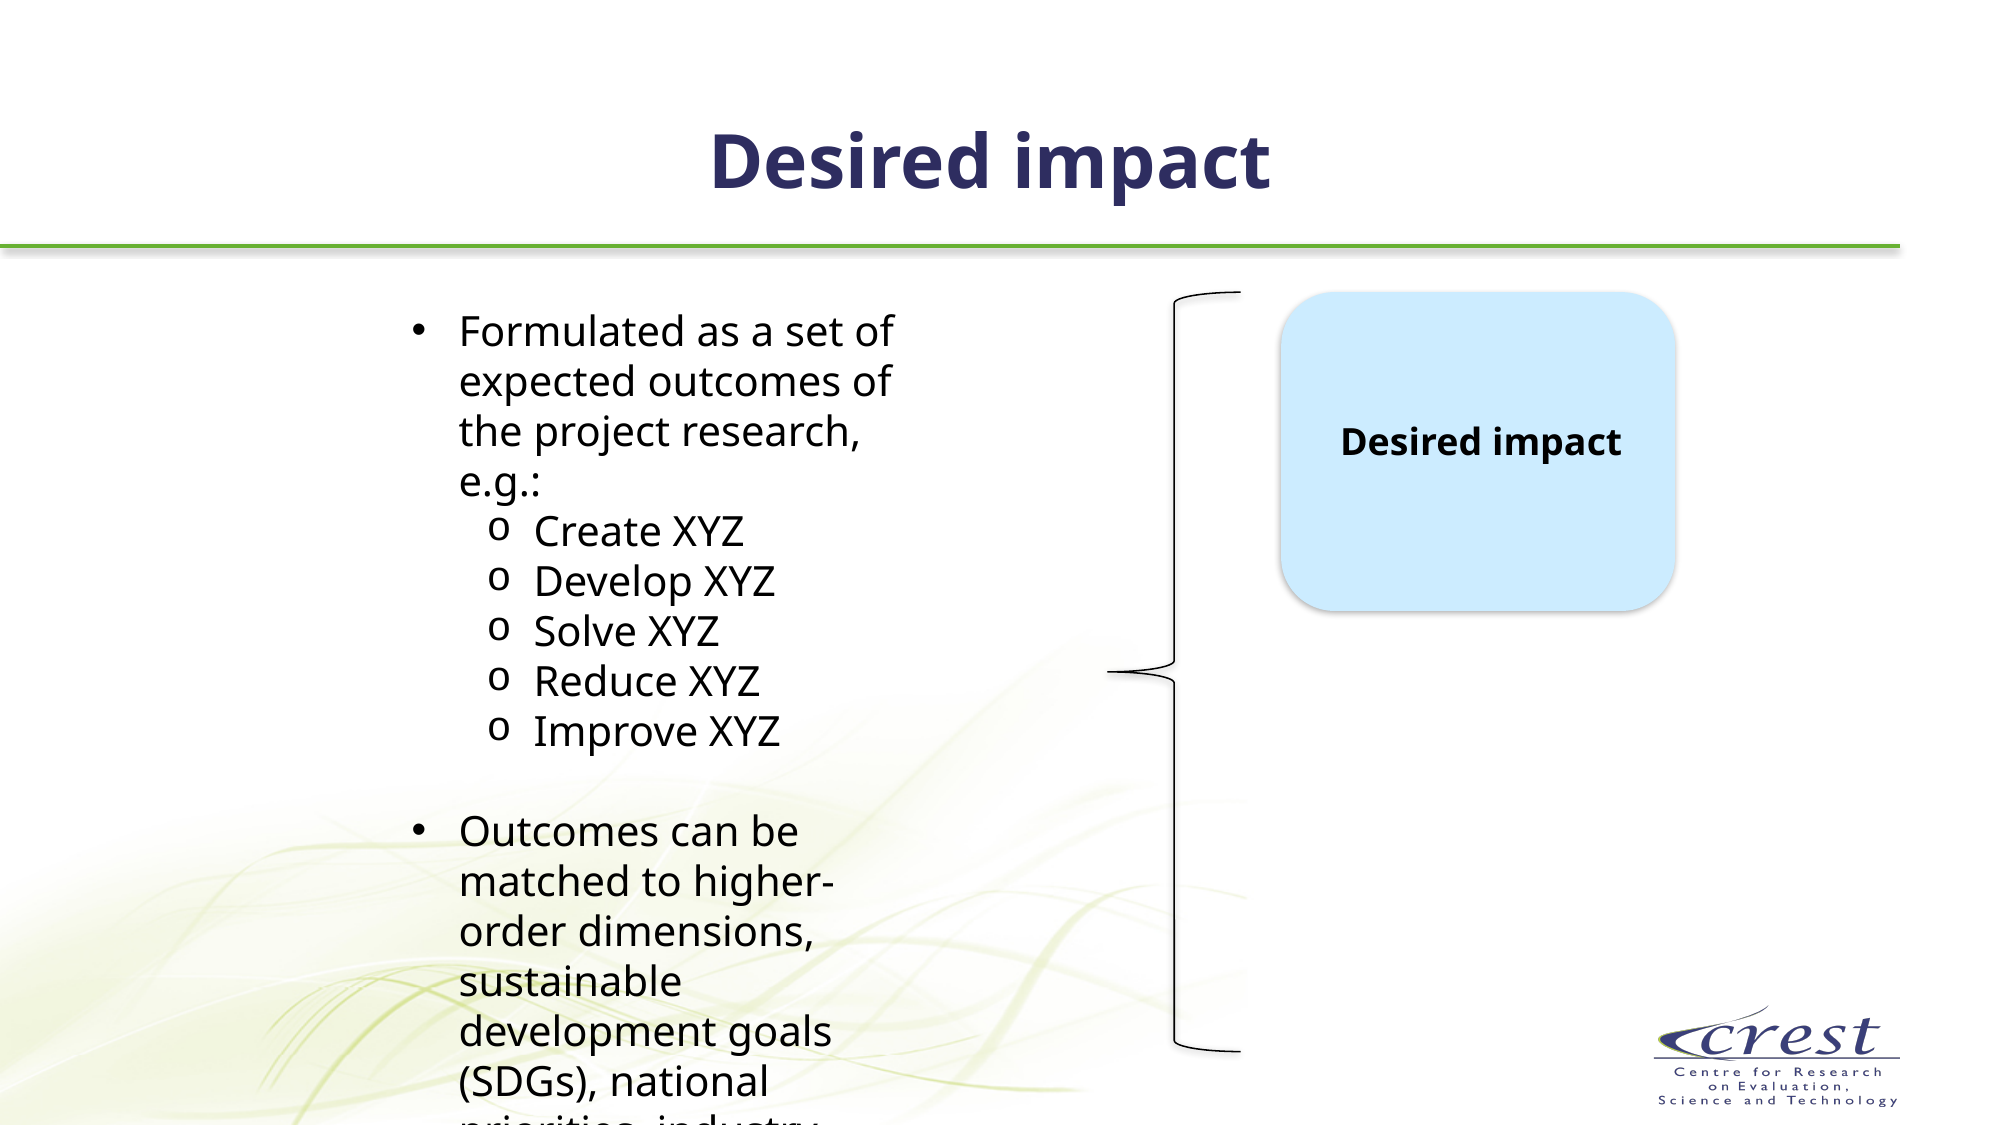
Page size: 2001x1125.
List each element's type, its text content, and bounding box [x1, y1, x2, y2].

title Desired impact [315, 23, 1666, 212]
text_box [1280, 291, 1676, 612]
picture [0, 0, 2001, 1125]
text_box Desired impact [1301, 410, 1661, 471]
text_box Formulated as a set of expected outcomes of the project research, e.g.: Create XYZ Develop XYZ Solve XYZ Reduce XYZ Improve XYZ Outcomes can be matched to higher-order dimensions, sustainable development goals (SDGs), national priorities, industry objectives, etc. [396, 296, 946, 1125]
text_box [1105, 290, 1241, 1054]
